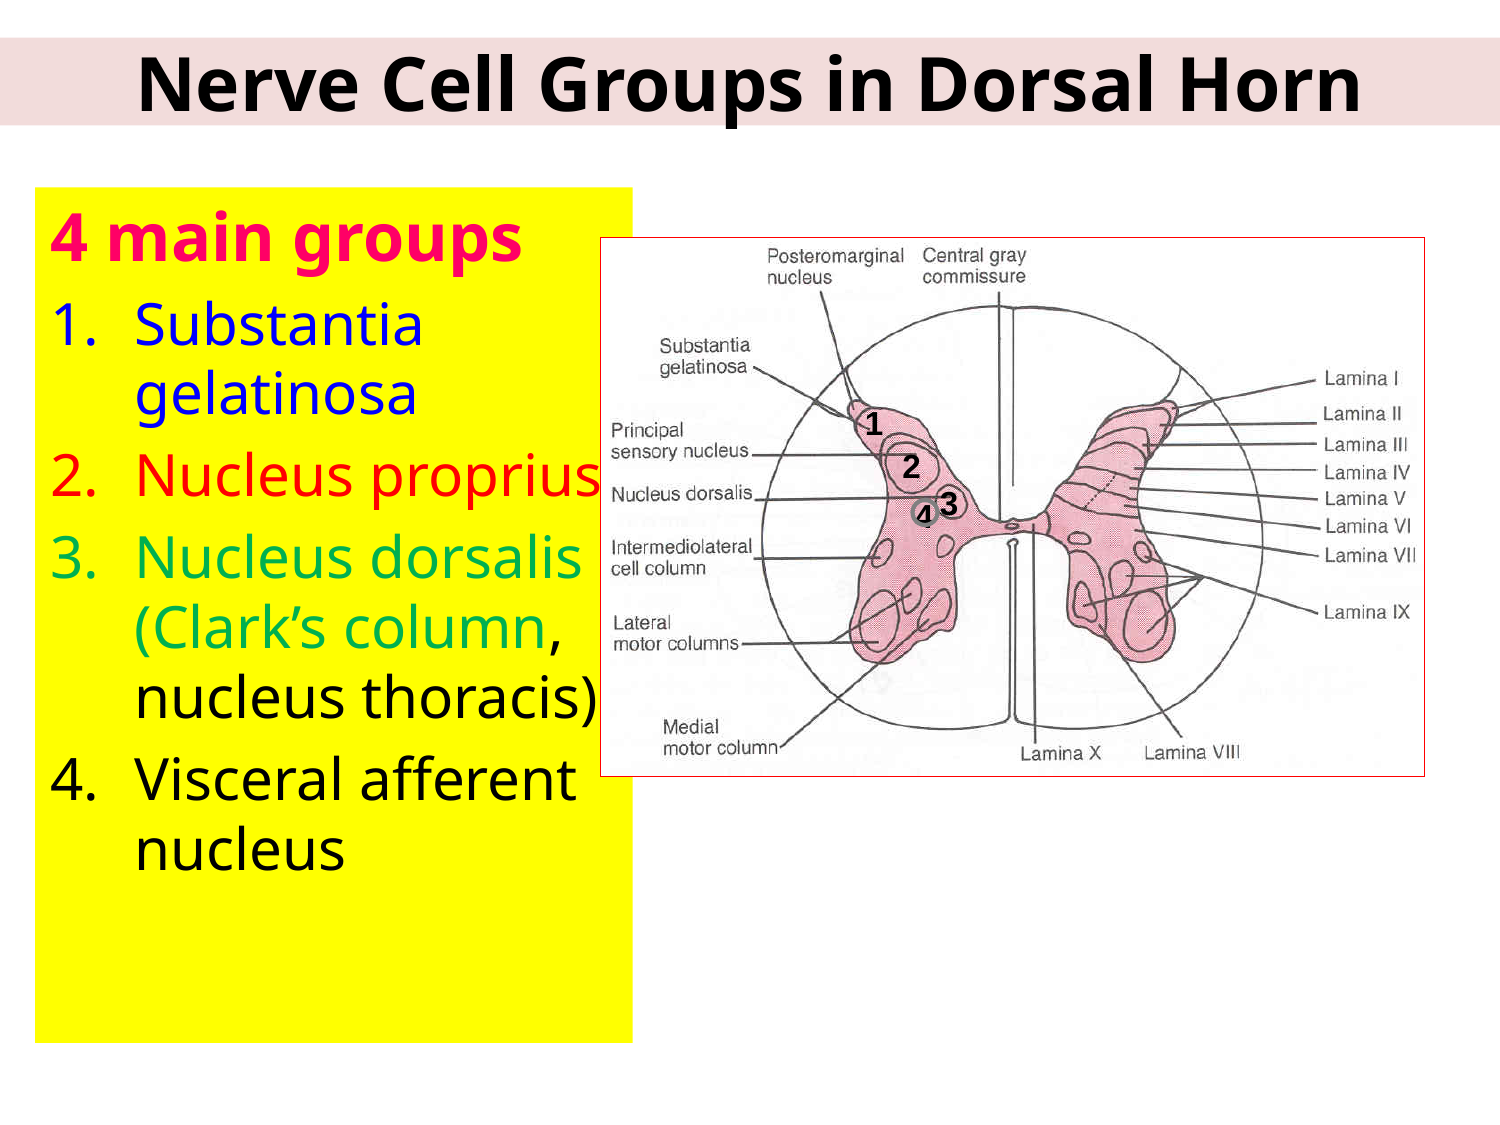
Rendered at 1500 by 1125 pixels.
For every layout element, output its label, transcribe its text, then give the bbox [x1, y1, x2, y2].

title Nerve Cell Groups in Dorsal Horn [0, 37, 1500, 126]
list 4 main groups Substantia gelatinosa Nucleus proprius Nucleus dorsalis (Clark’s column, nucleus thoracis) Visceral afferent nucleus [35, 187, 633, 1043]
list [599, 237, 1425, 777]
